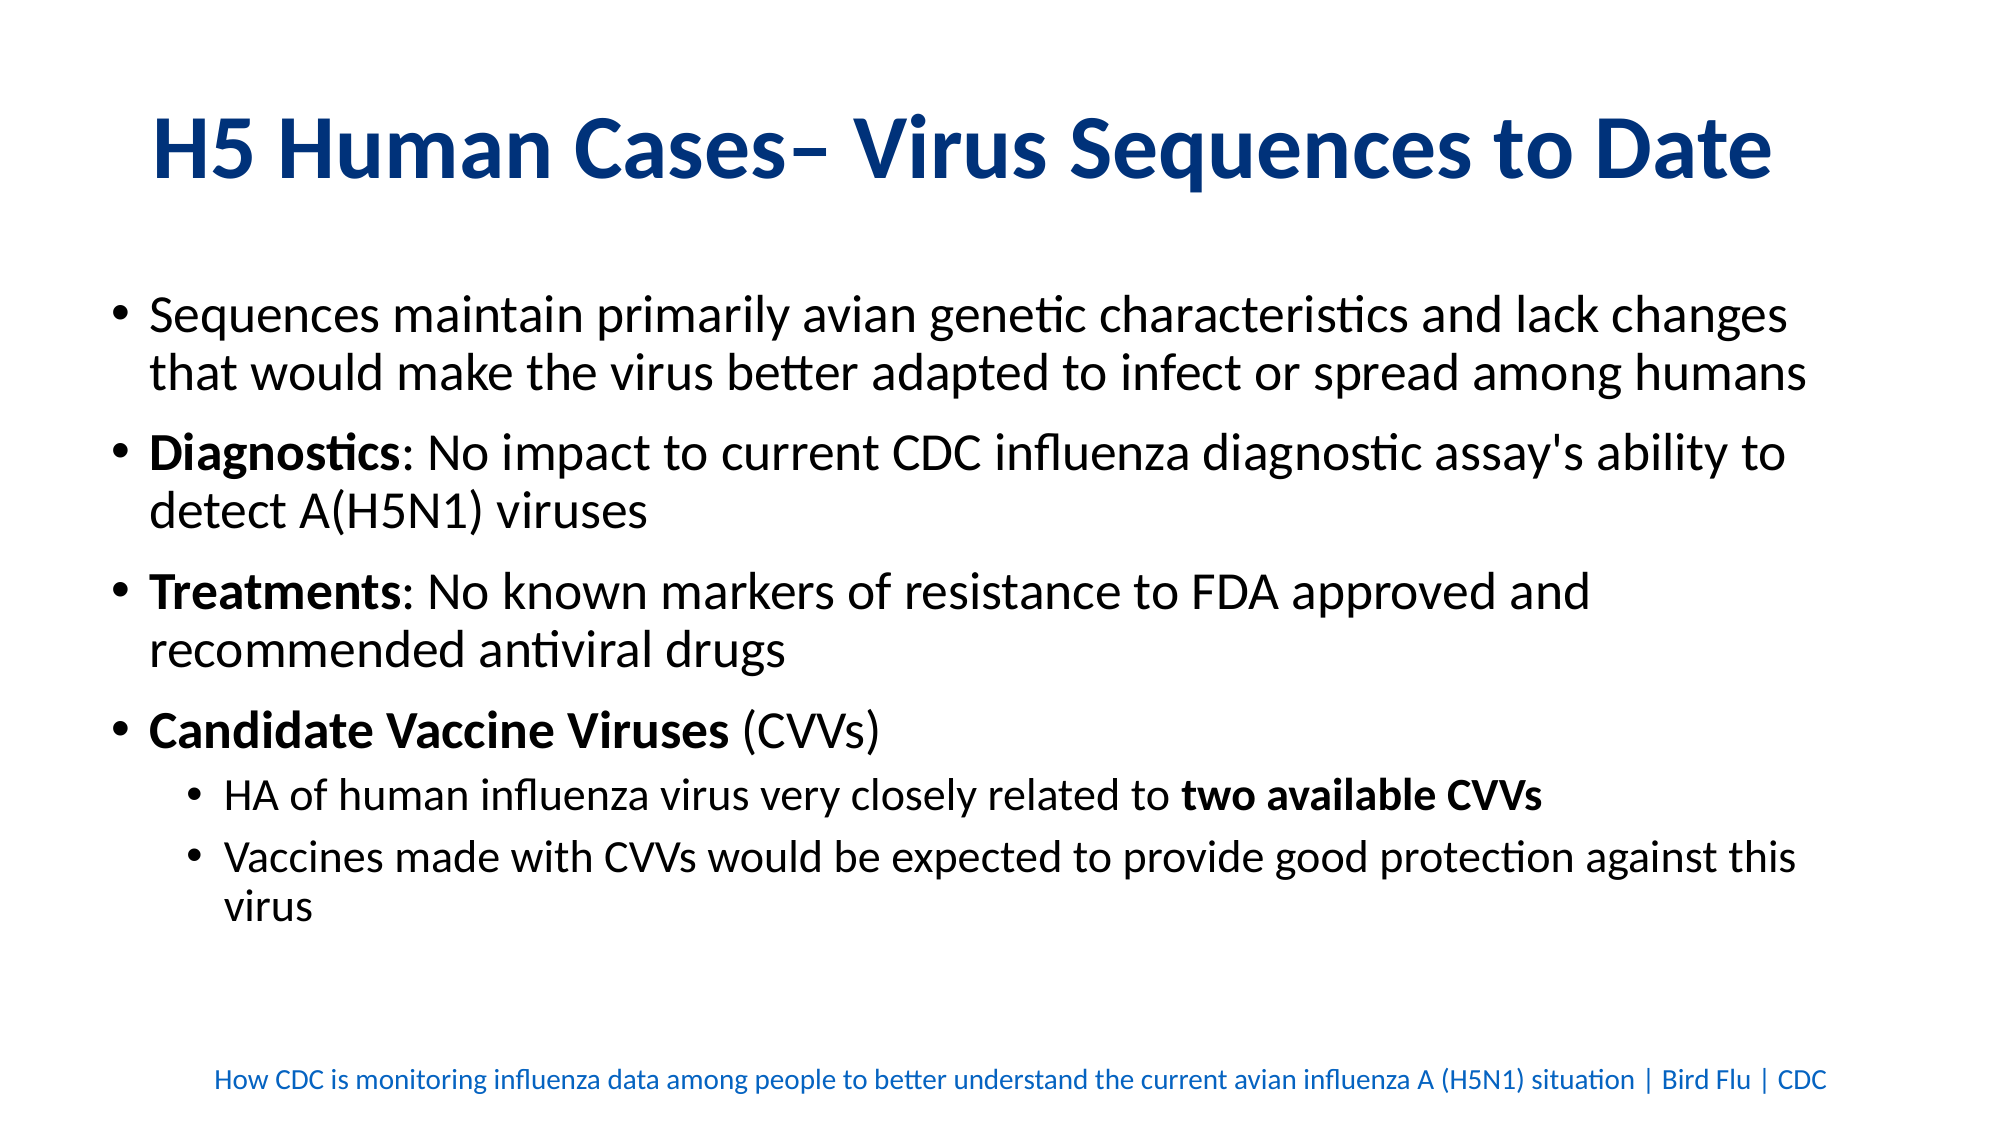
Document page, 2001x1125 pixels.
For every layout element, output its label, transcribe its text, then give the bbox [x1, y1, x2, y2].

text_box How CDC is monitoring influenza data among people to better understand the current avian influenza A (H5N1) situation | Bird Flu | CDC [199, 1053, 1859, 1103]
title H5 Human Cases– Virus Sequences to Date [137, 59, 1920, 239]
list Sequences maintain primarily avian genetic characteristics and lack changes that would make the virus better adapted to infect or spread among humans Diagnostics: No impact to current CDC influenza diagnostic assay's ability to detect A(H5N1) viruses ​ Treatments: No known markers of resistance to FDA approved and recommended antiviral drugs ​ Candidate Vaccine Viruses (CVVs)​ HA of human influenza virus very closely related to two available CVVs​ Vaccines made with CVVs would be expected to provide good protection against this virus​ [96, 278, 1904, 946]
